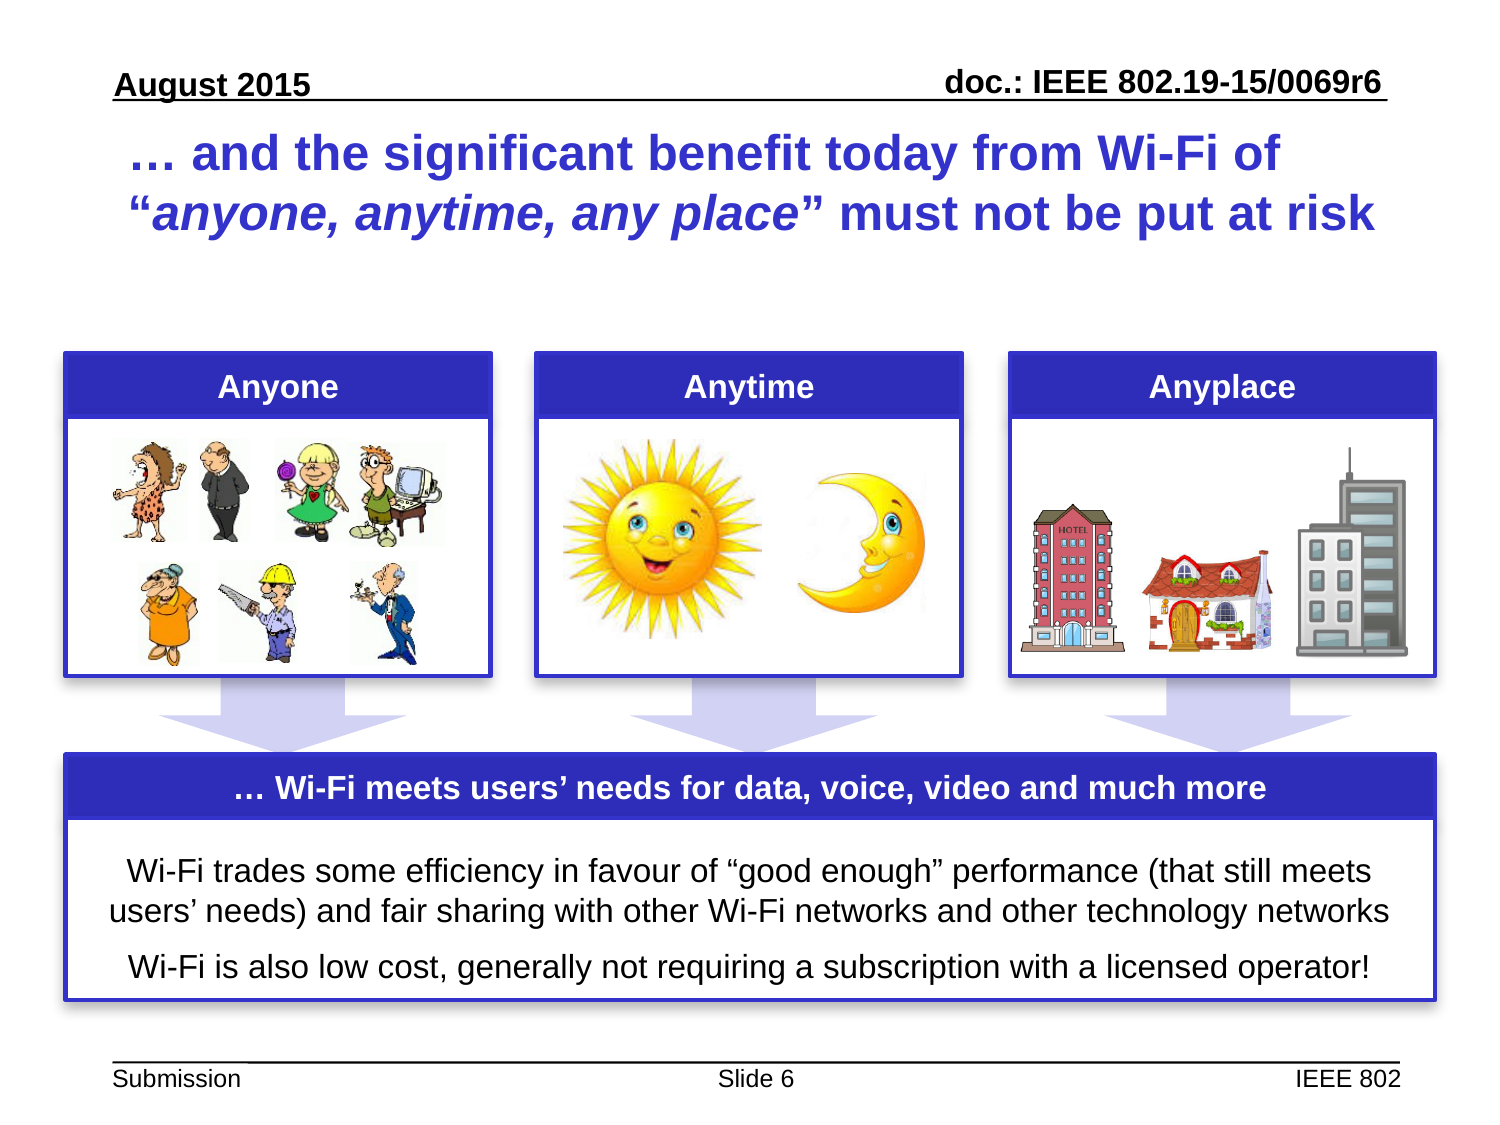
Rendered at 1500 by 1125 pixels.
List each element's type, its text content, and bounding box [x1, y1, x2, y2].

text_box [1008, 414, 1437, 678]
picture [796, 472, 927, 614]
picture [110, 438, 189, 542]
picture [1139, 532, 1275, 669]
picture [138, 562, 201, 666]
picture [1293, 446, 1411, 659]
picture [349, 561, 418, 665]
text_box [534, 414, 964, 678]
picture [1009, 495, 1137, 665]
text_box [156, 694, 409, 753]
picture [218, 559, 297, 663]
picture [274, 438, 446, 547]
footer IEEE 802 [1294, 1061, 1402, 1093]
text_box Wi-Fi trades some efficiency in favour of “good enough” performance (that still meets users’ needs) and fair sharing with other Wi-Fi networks and other technology networks Wi-Fi is also low cost, generally not requiring a subscription with a licensed operator! [64, 816, 1437, 1002]
text_box Anytime [534, 351, 964, 414]
picture [563, 439, 763, 639]
slide_number Slide 6 [709, 1061, 803, 1093]
text_box … Wi-Fi meets users’ needs for data, voice, video and much more [64, 753, 1437, 816]
text_box [627, 694, 880, 753]
text_box [63, 414, 493, 678]
text_box Anyplace [1008, 351, 1437, 414]
picture [199, 438, 251, 542]
title … and the significant benefit today from Wi-Fi of “anyone, anytime, any place” must not be put at risk [112, 112, 1425, 288]
text_box [1102, 694, 1355, 753]
text_box Anyone [63, 351, 493, 414]
